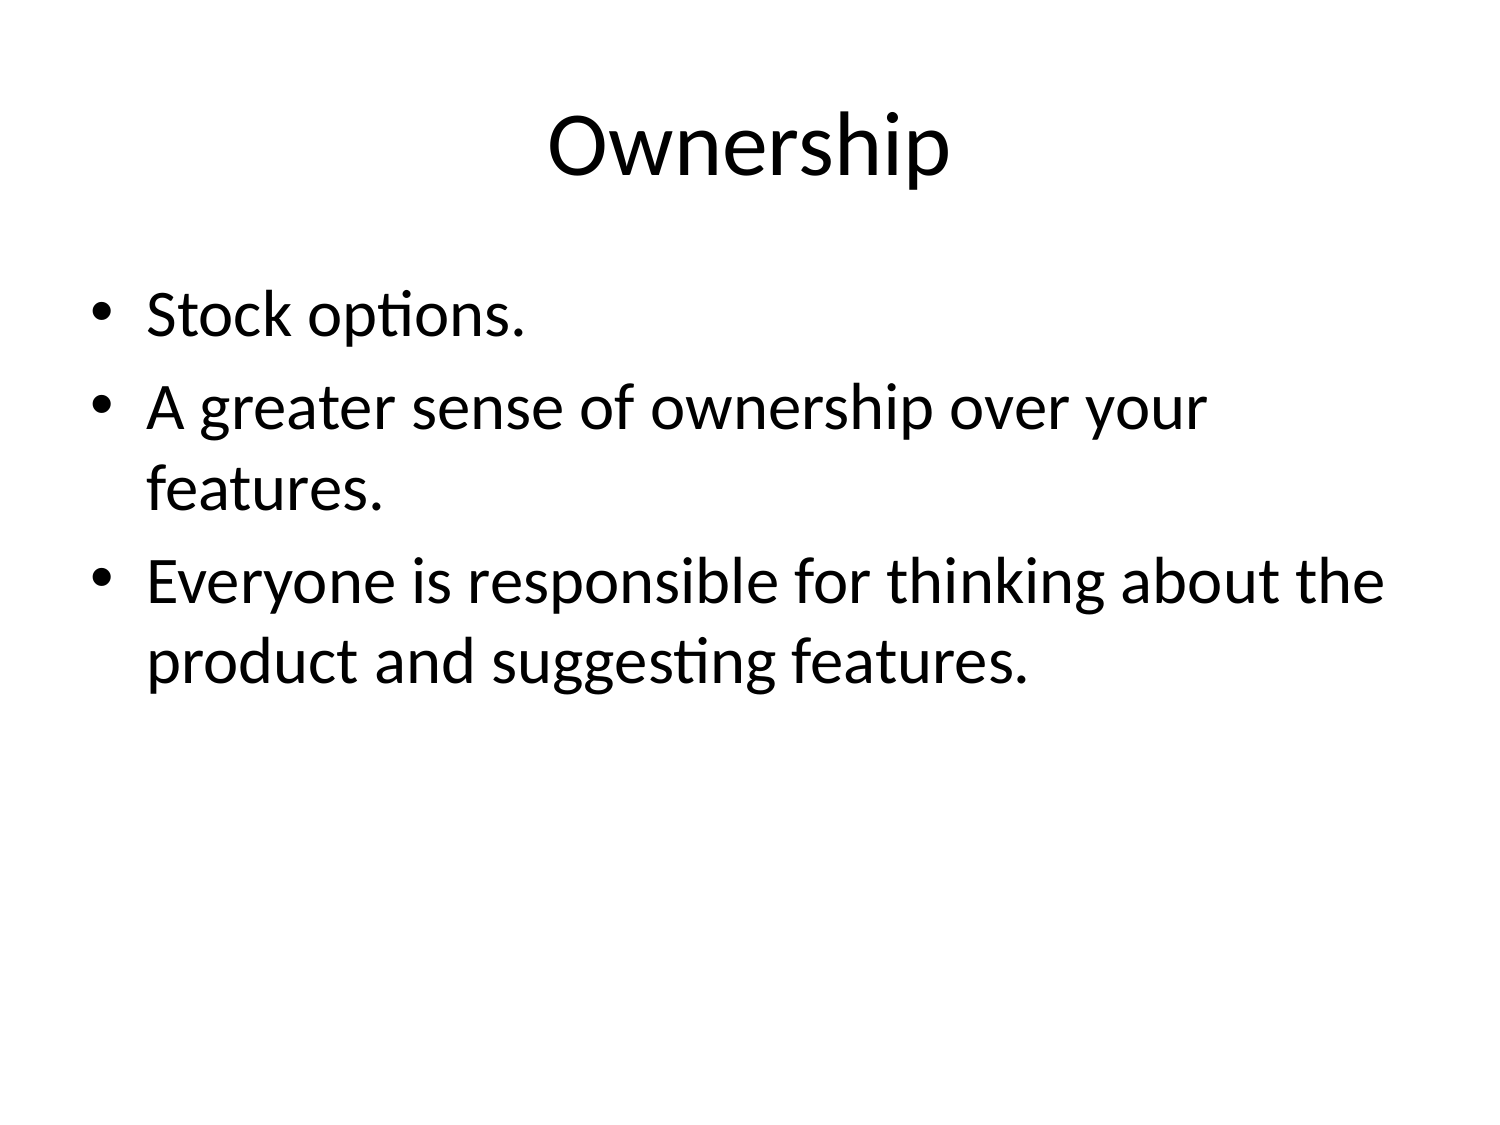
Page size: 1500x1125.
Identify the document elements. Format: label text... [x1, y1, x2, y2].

list Stock options. A greater sense of ownership over your features. Everyone is responsible for thinking about the product and suggesting features. [75, 262, 1425, 1005]
title Ownership [75, 45, 1425, 233]
